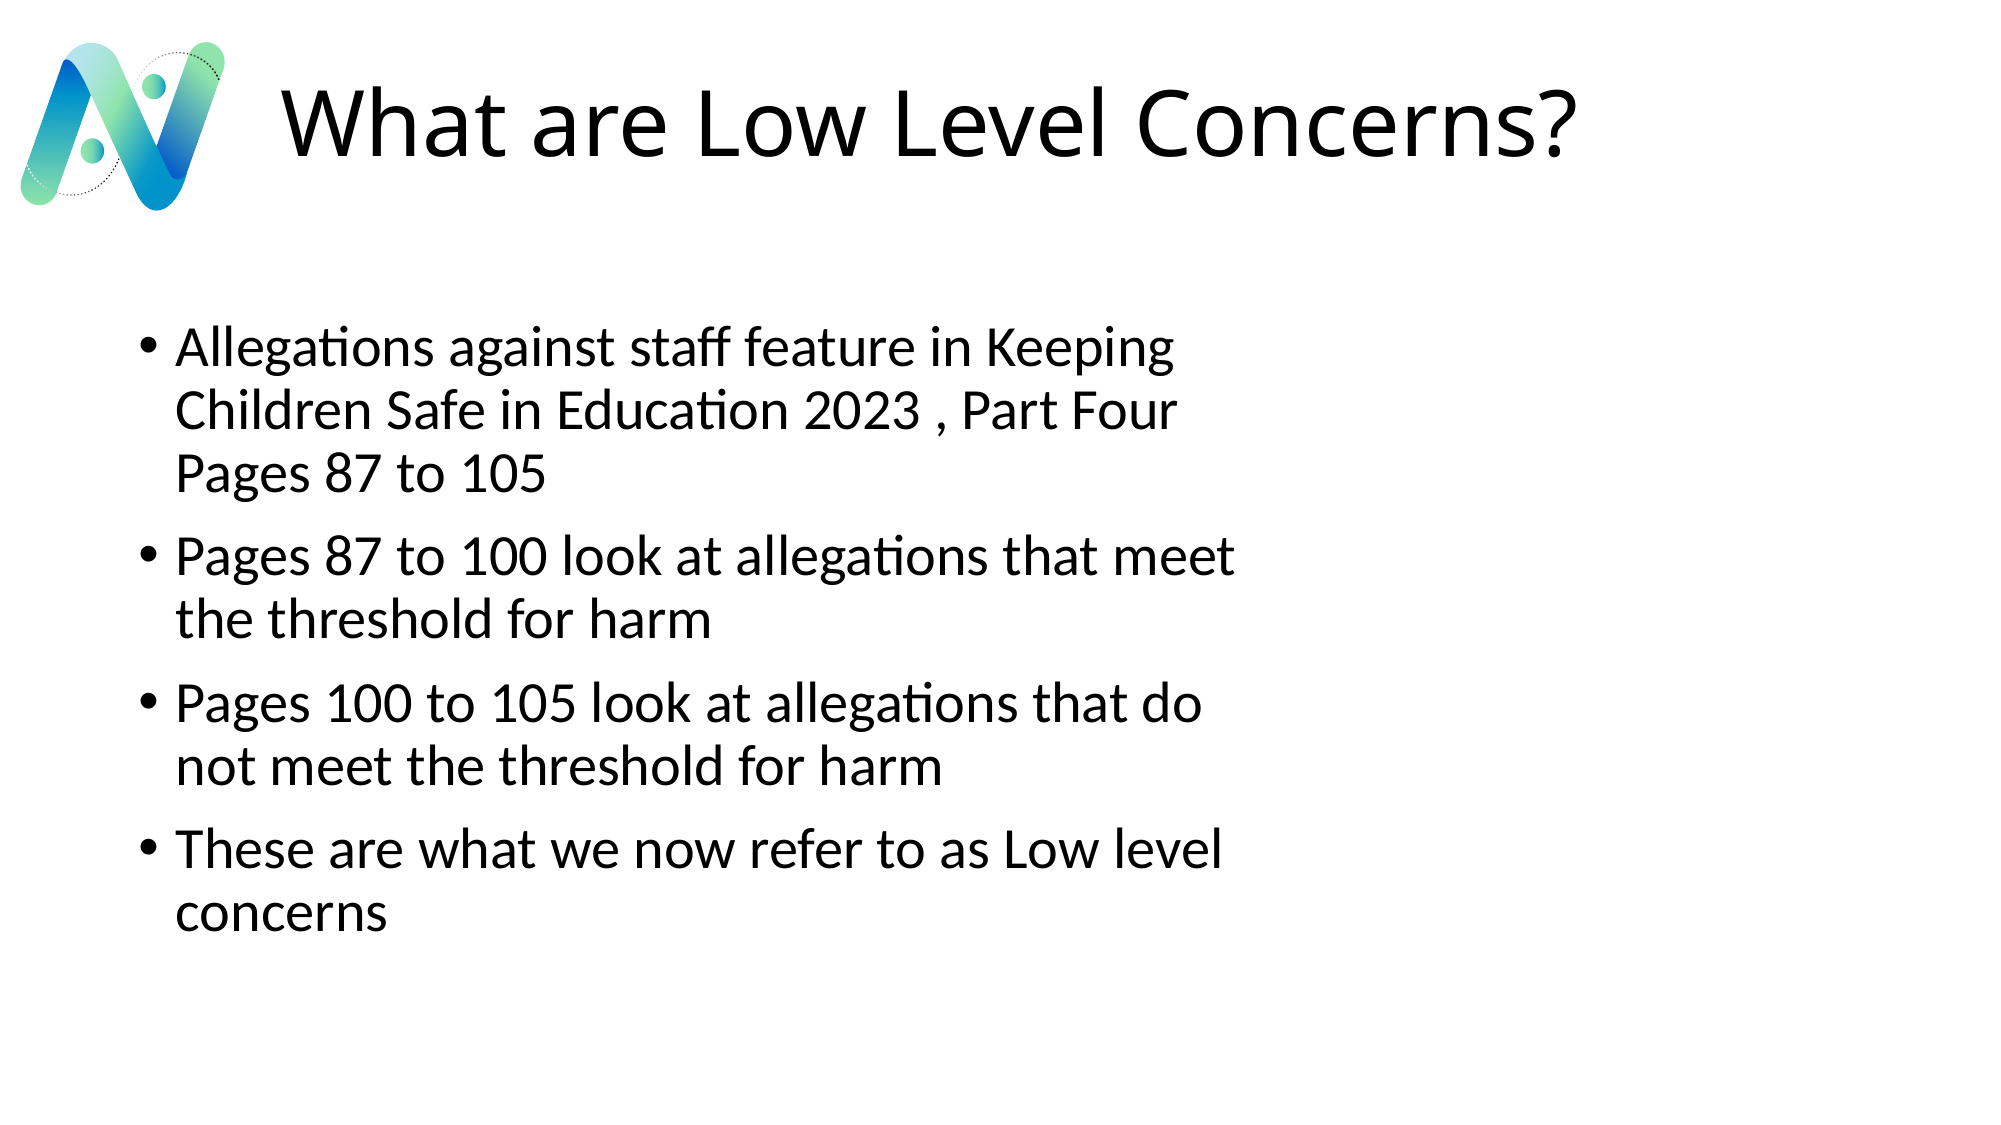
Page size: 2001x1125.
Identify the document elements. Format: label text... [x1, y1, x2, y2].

text_box Allegations against staff feature in Keeping Children Safe in Education 2023 , Part Four Pages 87 to 105 Pages 87 to 100 look at allegations that meet the threshold for harm Pages 100 to 105 look at allegations that do not meet the threshold for harm These are what we now refer to as Low level concerns [123, 126, 1257, 1044]
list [0, 0, 266, 275]
title What are Low Level Concerns? [266, 18, 1983, 236]
